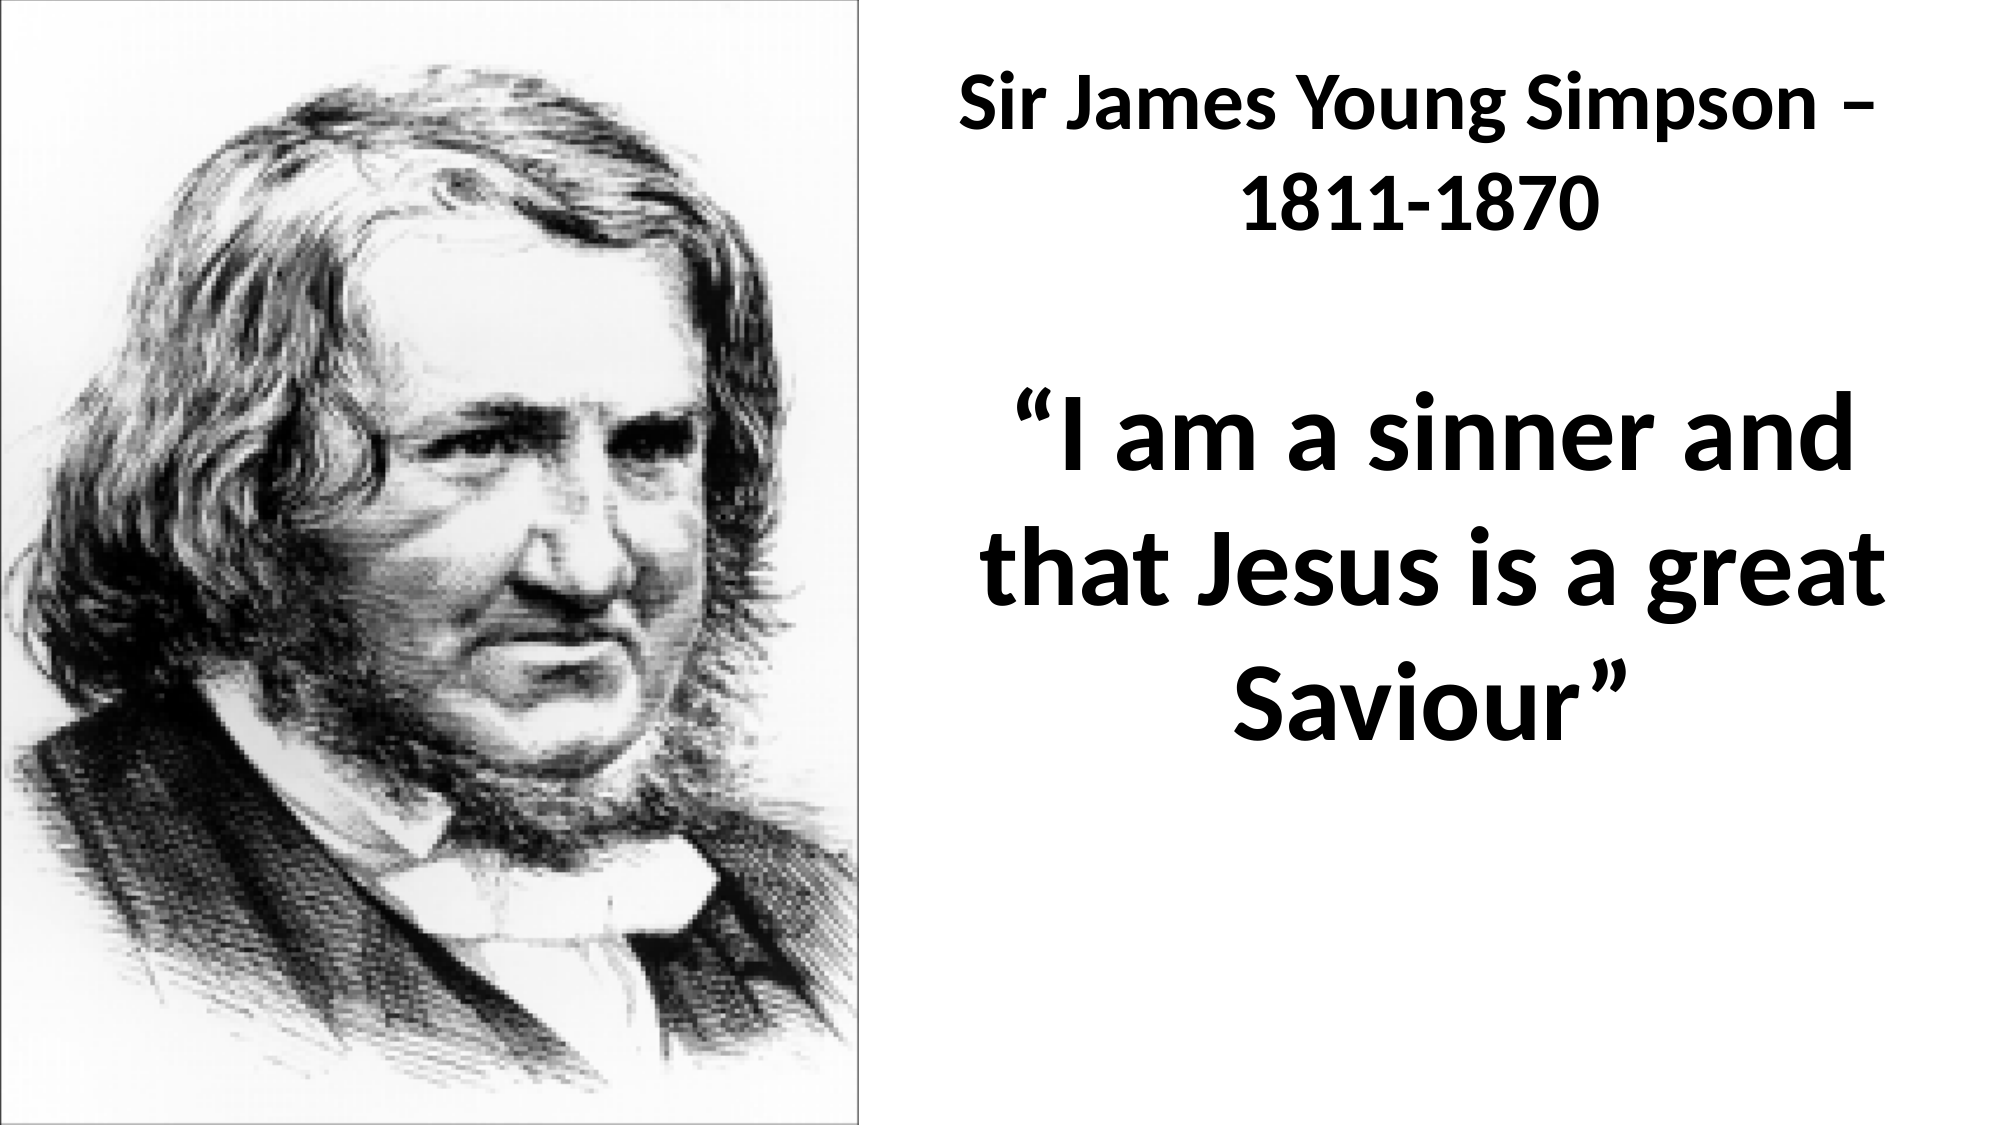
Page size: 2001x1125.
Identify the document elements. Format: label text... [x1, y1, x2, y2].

picture [0, 0, 859, 1125]
text_box Sir James Young Simpson – 1811-1870 [900, 39, 1940, 254]
text_box “I am a sinner and that Jesus is a great Saviour” [899, 350, 1968, 771]
